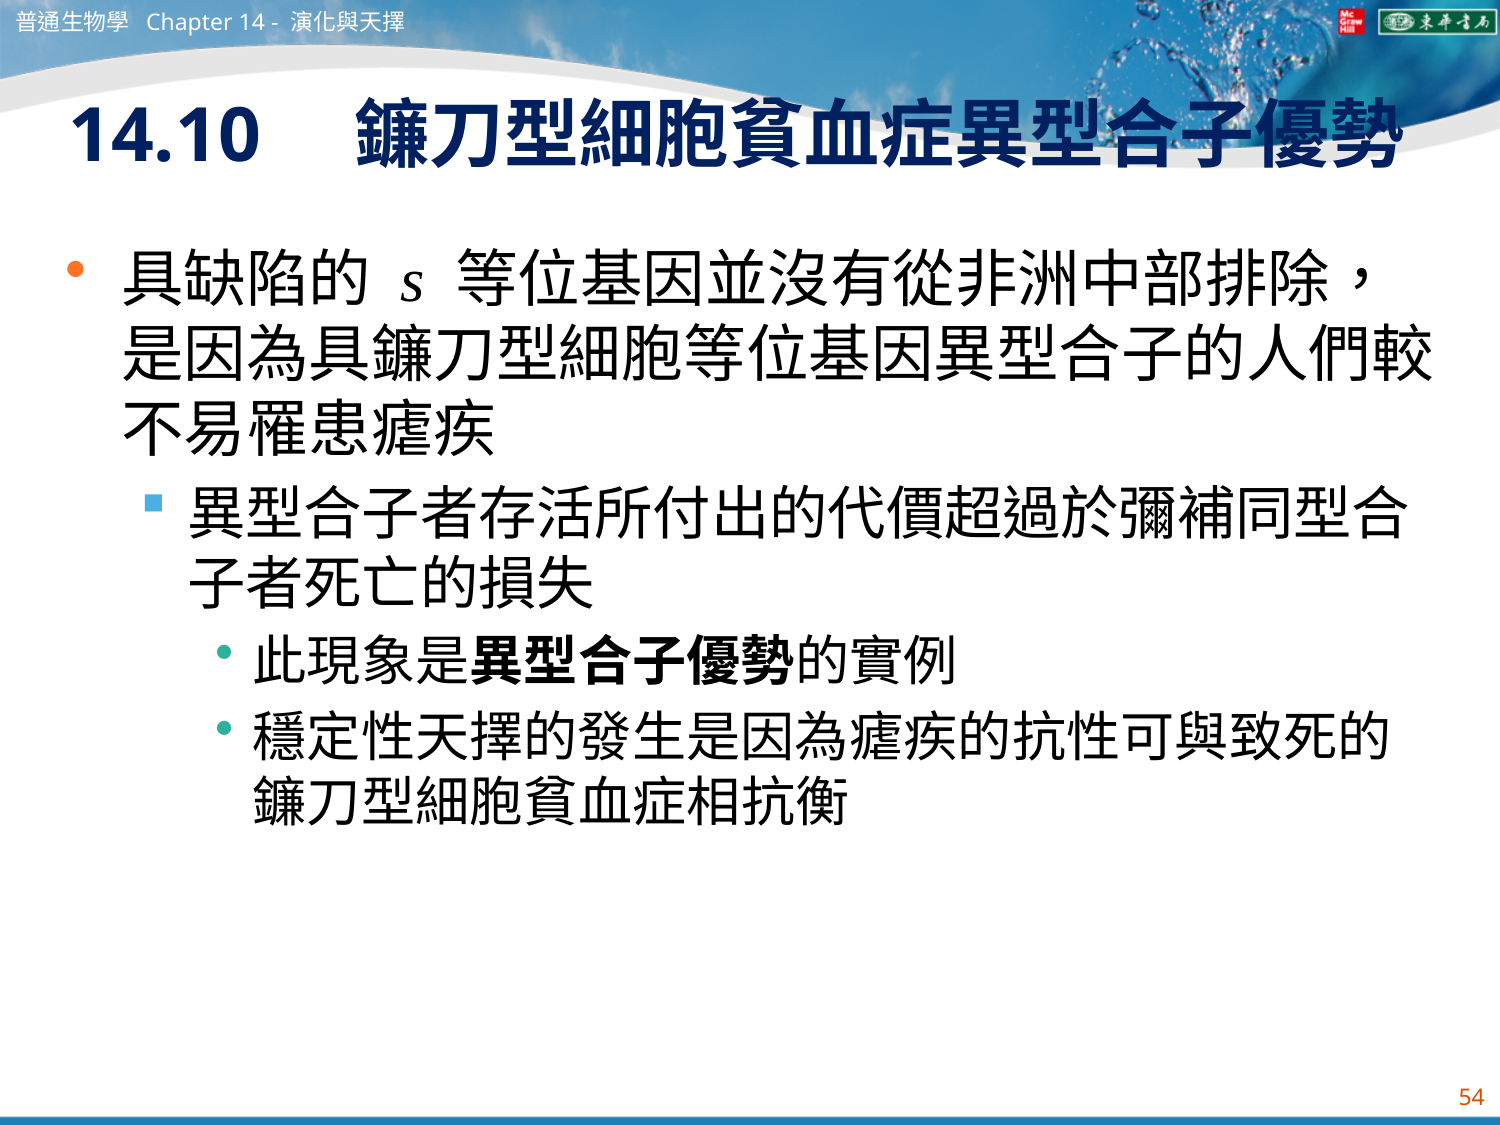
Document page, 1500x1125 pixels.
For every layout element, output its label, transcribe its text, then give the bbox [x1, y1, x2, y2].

slide_number 54 [1411, 1074, 1500, 1123]
footer 普通生物學 Chapter 14 - 演化與天擇 [0, 0, 476, 41]
title 14.10 鐮刀型細胞貧血症異型合子優勢 [53, 54, 1447, 209]
list 具缺陷的 s 等位基因並沒有從非洲中部排除，是因為具鐮刀型細胞等位基因異型合子的人們較不易罹患瘧疾 異型合子者存活所付出的代價超過於彌補同型合子者死亡的損失 此現象是異型合子優勢的實例 穩定性天擇的發生是因為瘧疾的抗性可與致死的鐮刀型細胞貧血症相抗衡 [50, 231, 1451, 1083]
picture [0, 0, 1500, 1125]
